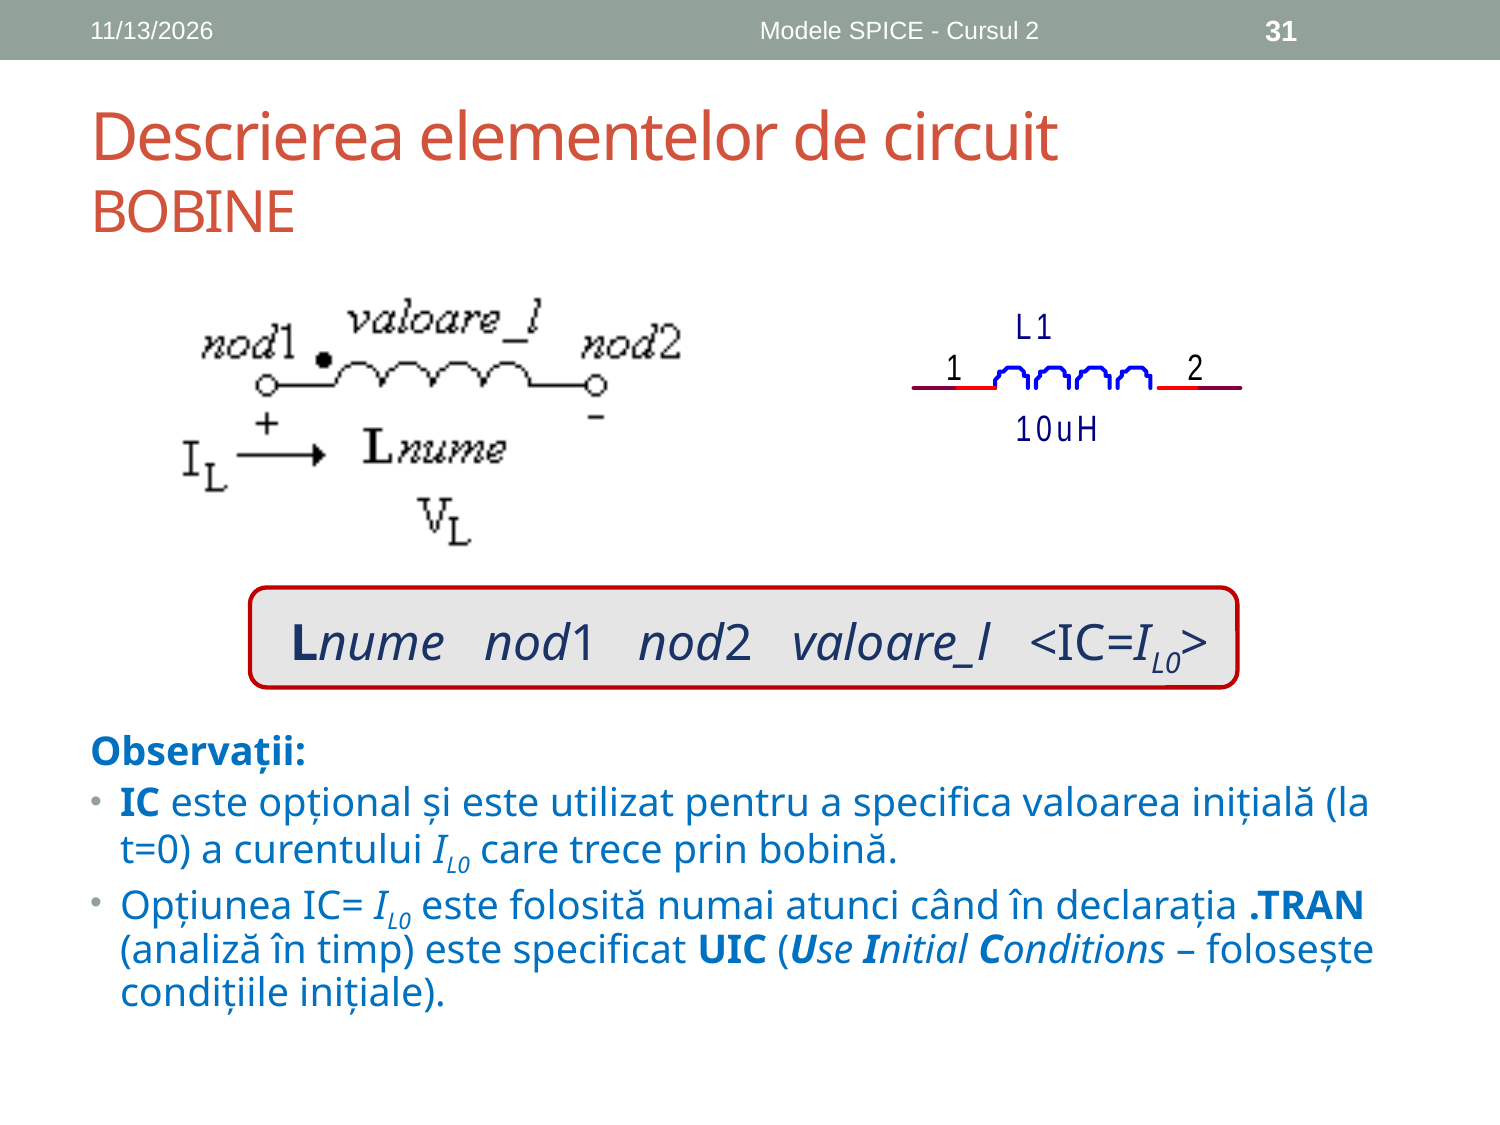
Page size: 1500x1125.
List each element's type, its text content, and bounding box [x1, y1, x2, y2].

picture [876, 302, 1277, 462]
slide_number 31 [1250, 3, 1425, 57]
title Descrierea elementelor de circuit BOBINE [75, 87, 1425, 250]
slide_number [75, 3, 550, 57]
list Lnume nod1 nod2 valoare_l <IC=IL0> Observații: IC este opțional şi este utilizat pentru a specifica valoarea inițială (la t=0) a curentului IL0 care trece prin bobină. Opțiunea IC= IL0 este folosită numai atunci când în declarația .TRAN (analiză în timp) este specificat UIC (Use Initial Conditions – foloseşte condițiile inițiale). [75, 262, 1425, 1063]
footer Modele SPICE - Cursul 2 [562, 3, 1238, 57]
picture [162, 274, 722, 576]
text_box [247, 585, 1240, 690]
